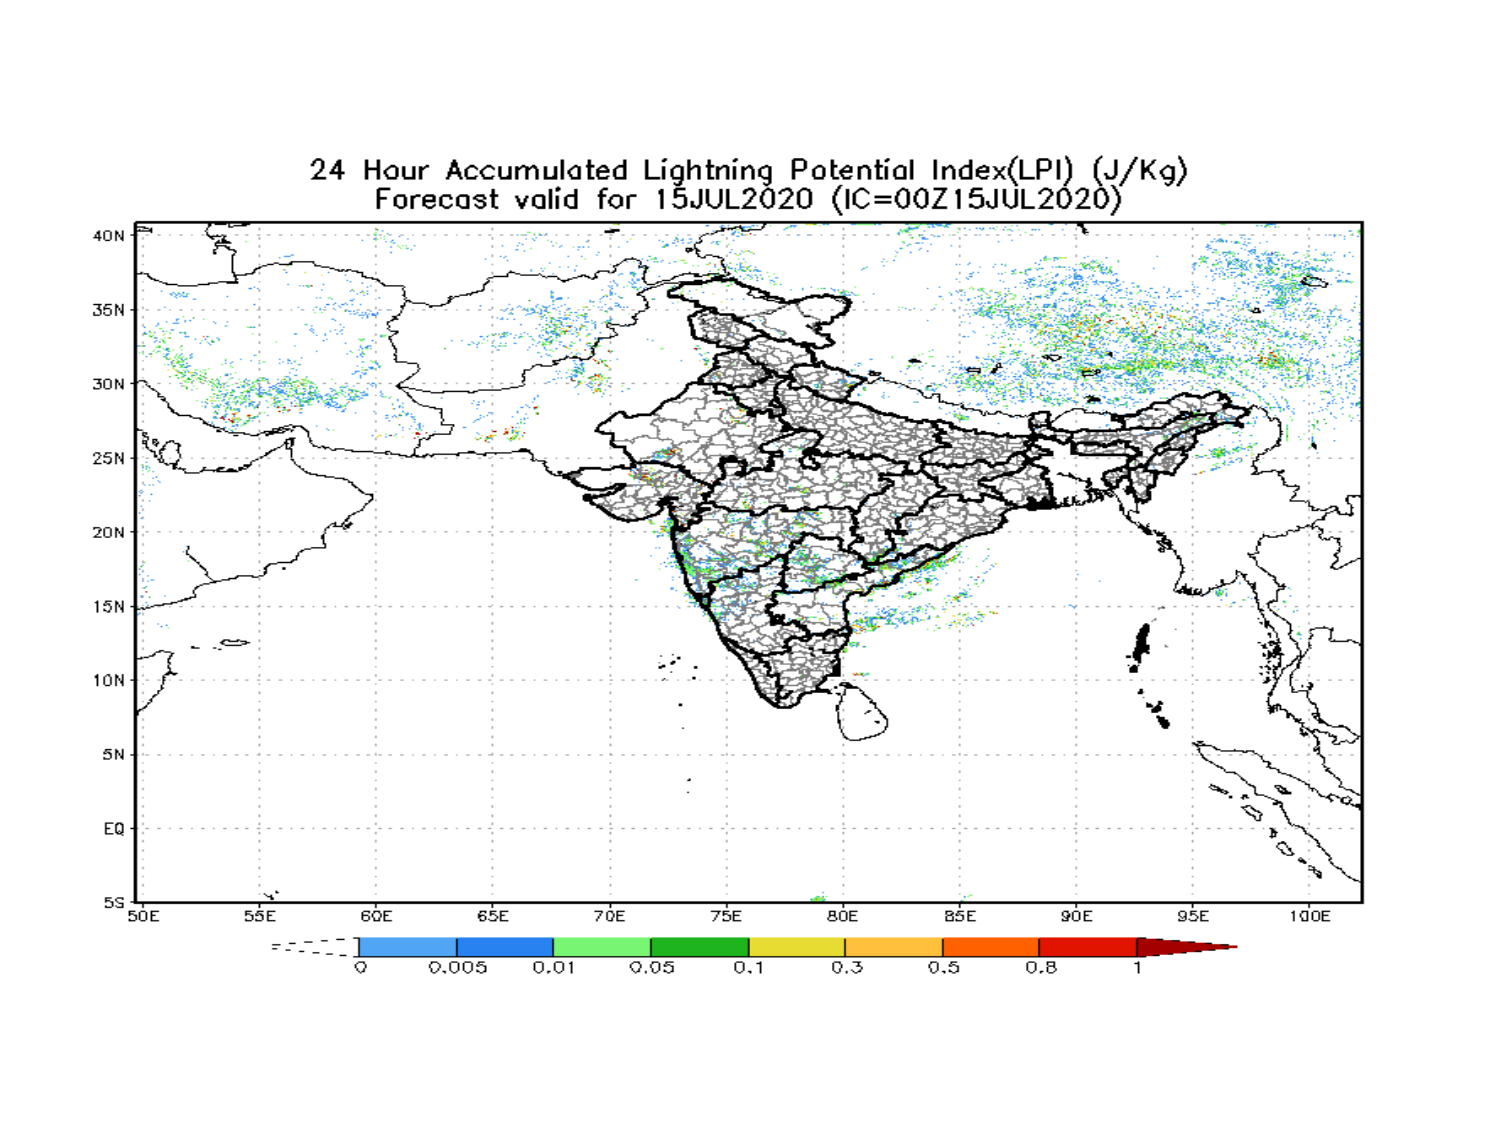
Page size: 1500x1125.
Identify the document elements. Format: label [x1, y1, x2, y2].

picture [74, 149, 1426, 976]
